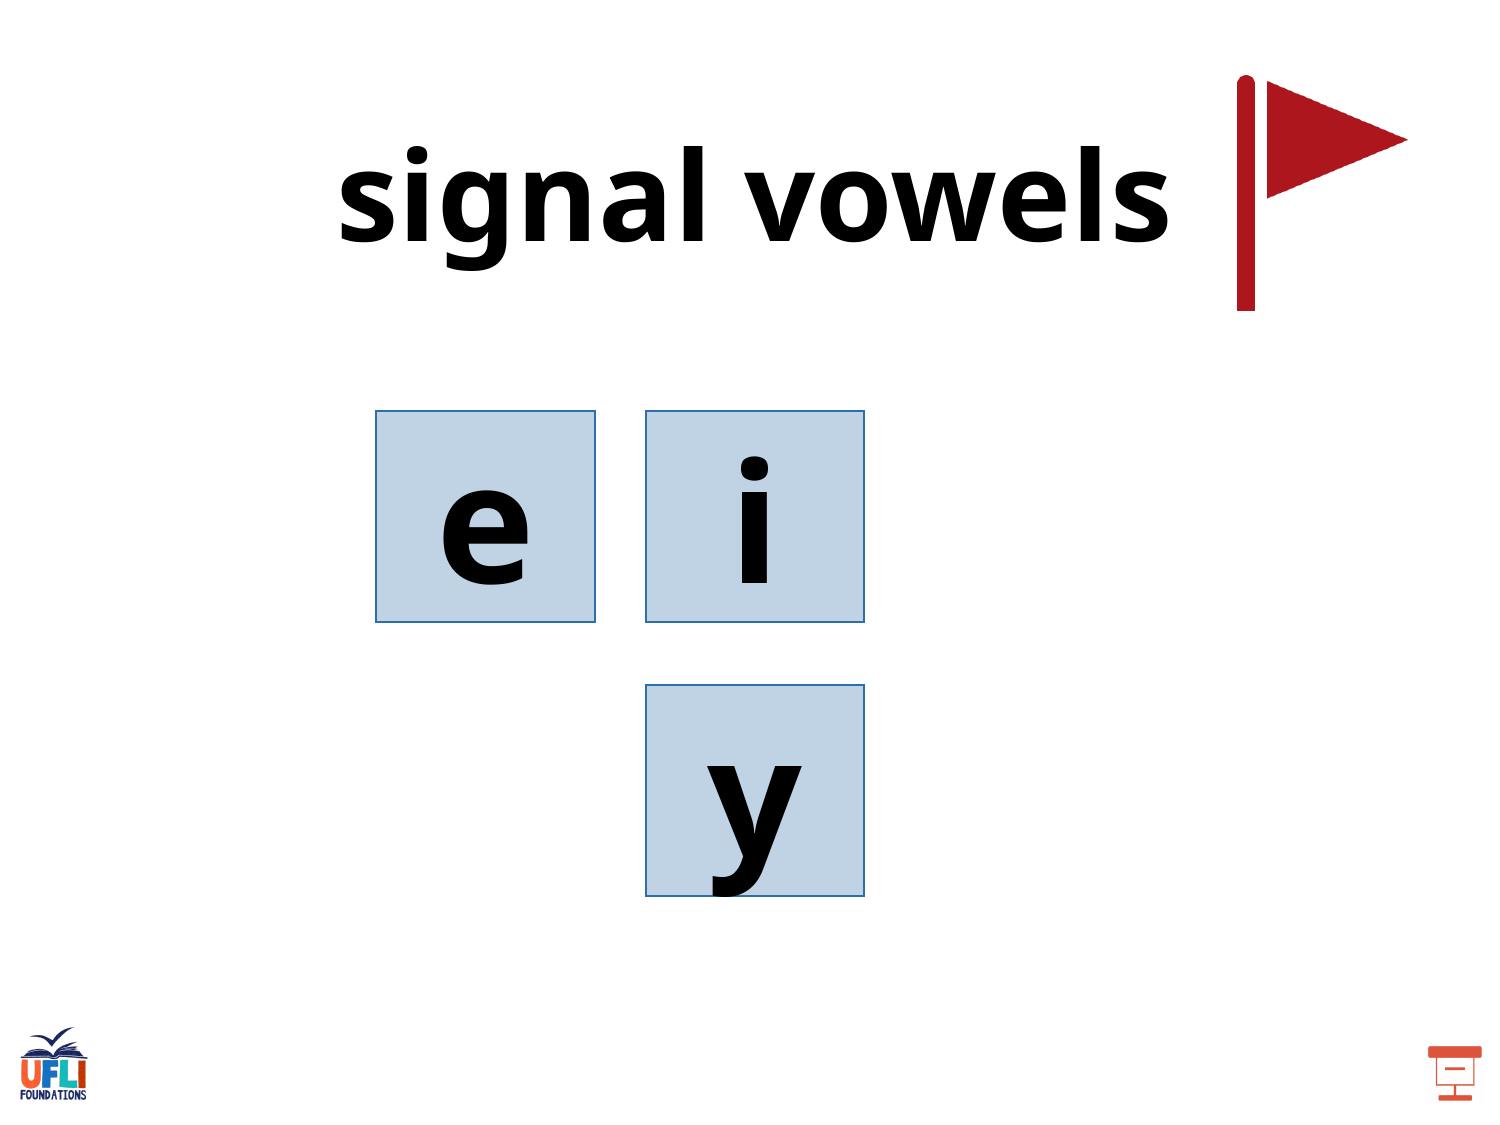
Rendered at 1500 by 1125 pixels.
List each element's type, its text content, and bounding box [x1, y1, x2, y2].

text_box y [645, 684, 865, 897]
text_box e [375, 410, 596, 623]
picture [1427, 1043, 1484, 1104]
picture [16, 1027, 90, 1103]
text_box i [645, 410, 865, 623]
text_box signal vowels [321, 109, 1178, 274]
picture [1178, 51, 1461, 334]
